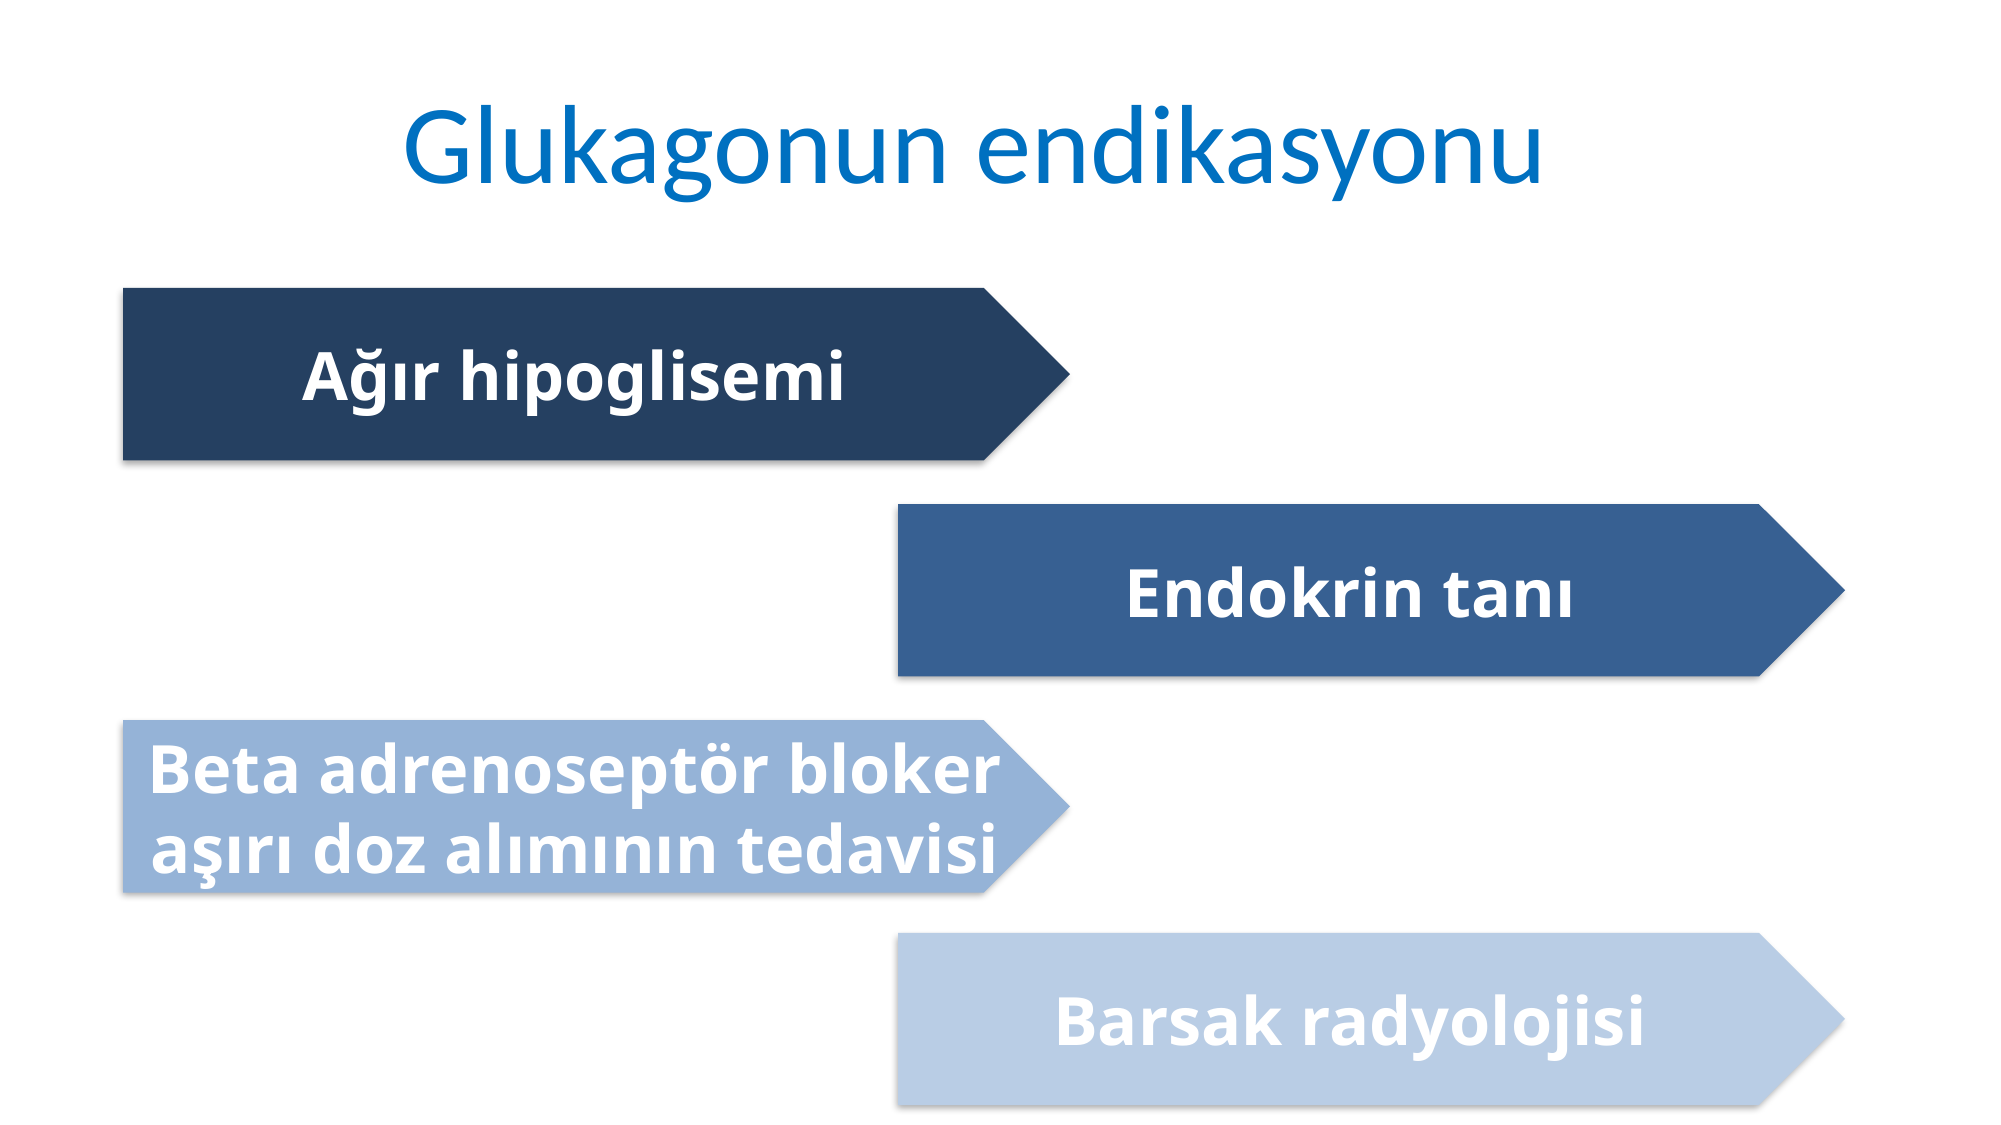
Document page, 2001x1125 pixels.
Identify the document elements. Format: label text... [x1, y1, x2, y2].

text_box Endokrin tanı [895, 501, 1848, 679]
text_box Beta adrenoseptör bloker aşırı doz alımının tedavisi [120, 718, 1073, 895]
text_box Barsak radyolojisi [895, 930, 1848, 1108]
text_box Glukagonun endikasyonu [387, 63, 1563, 214]
text_box Ağır hipoglisemi [120, 285, 1073, 463]
